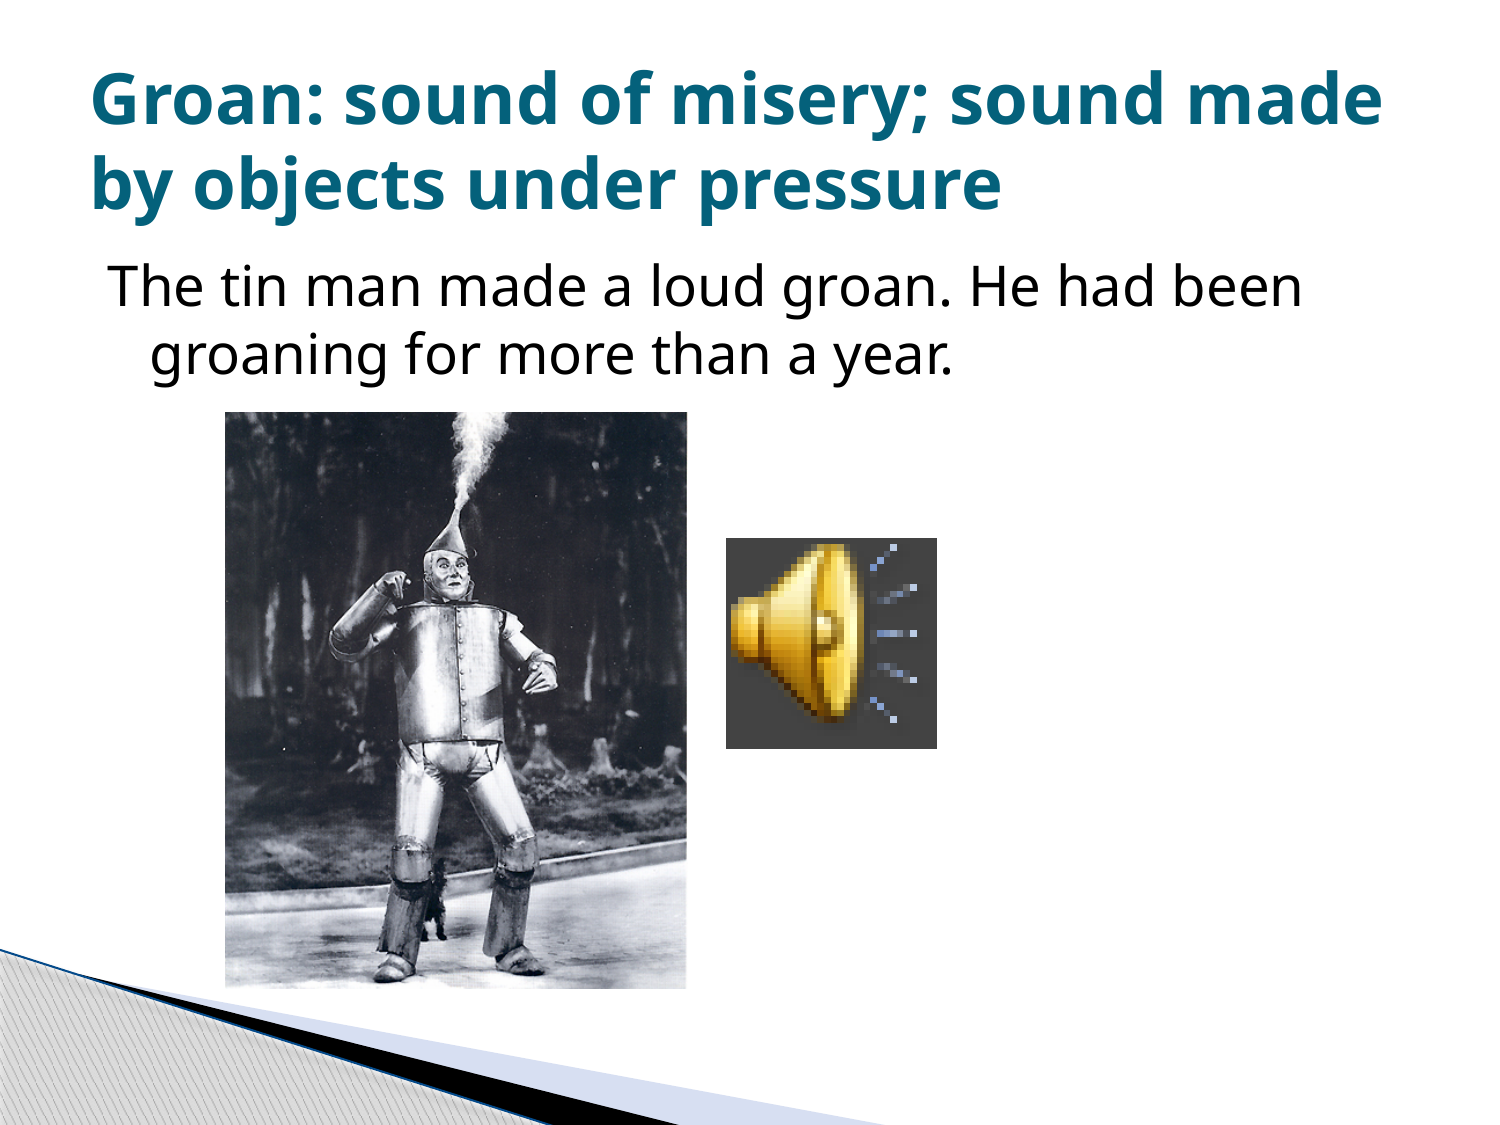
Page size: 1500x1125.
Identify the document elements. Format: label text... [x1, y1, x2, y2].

picture [724, 537, 938, 751]
list The tin man made a loud groan. He had been groaning for more than a year. [75, 243, 1425, 986]
picture [224, 412, 688, 989]
title Groan: sound of misery; sound made by objects under pressure [75, 45, 1425, 233]
